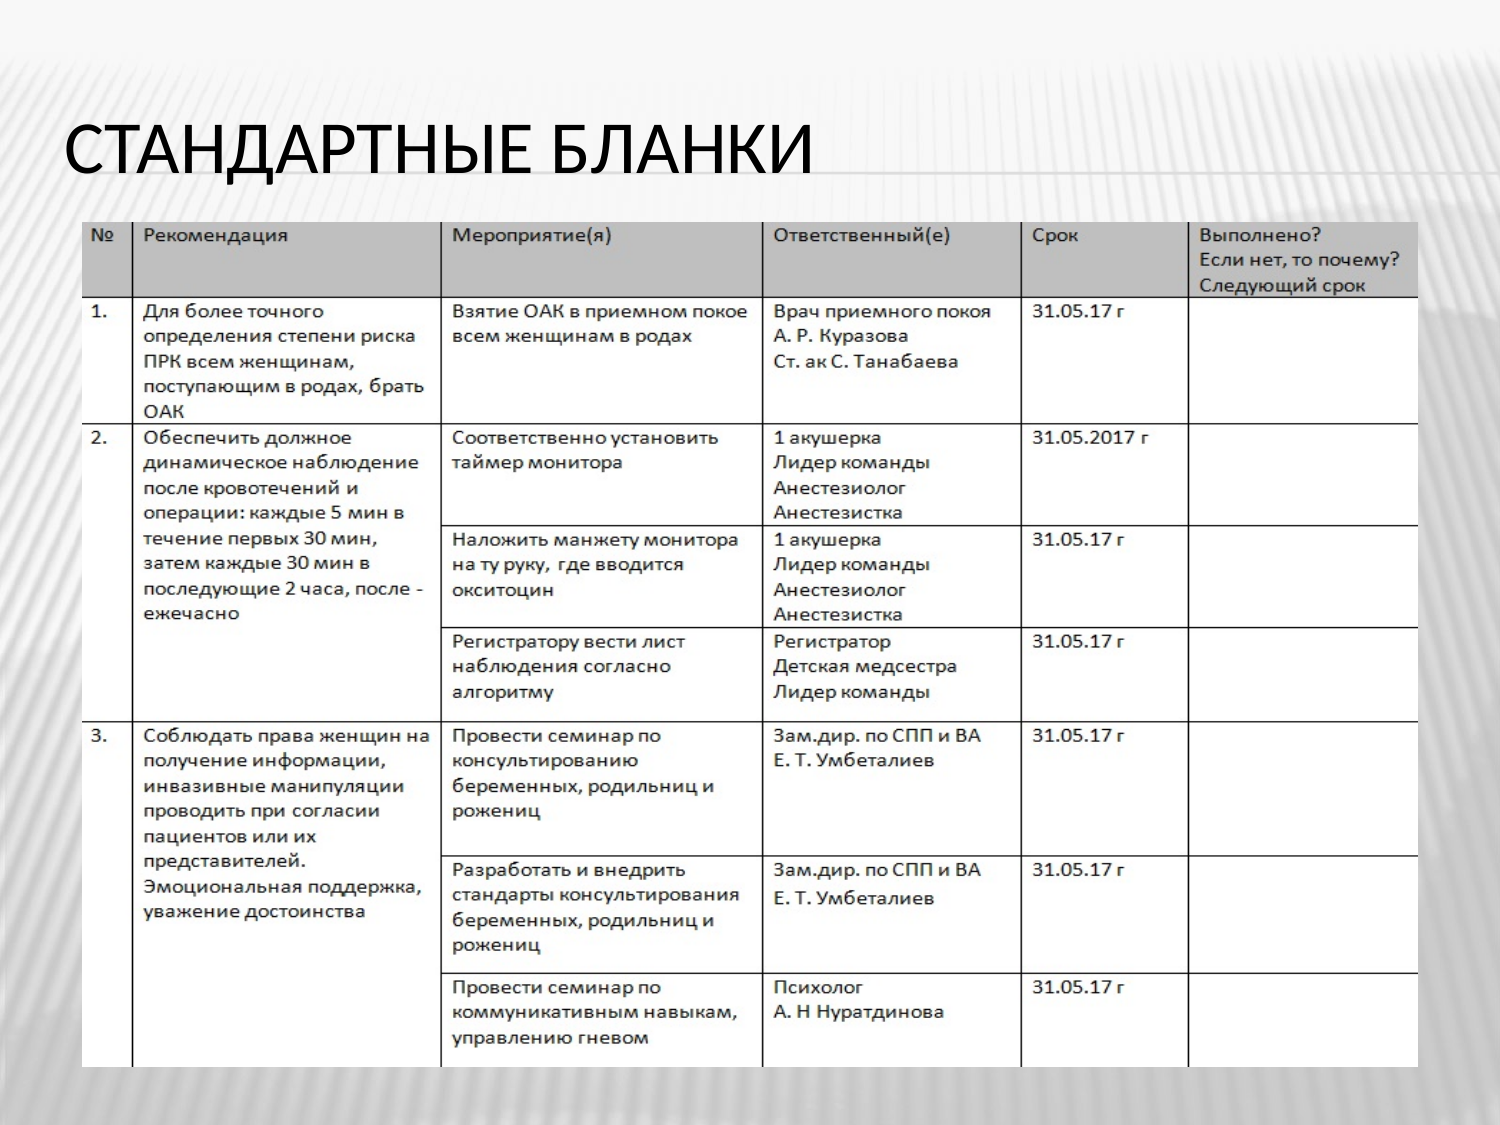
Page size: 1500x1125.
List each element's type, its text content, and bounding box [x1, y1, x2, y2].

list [81, 222, 1419, 1067]
title Стандартные бланки [50, 75, 1475, 213]
